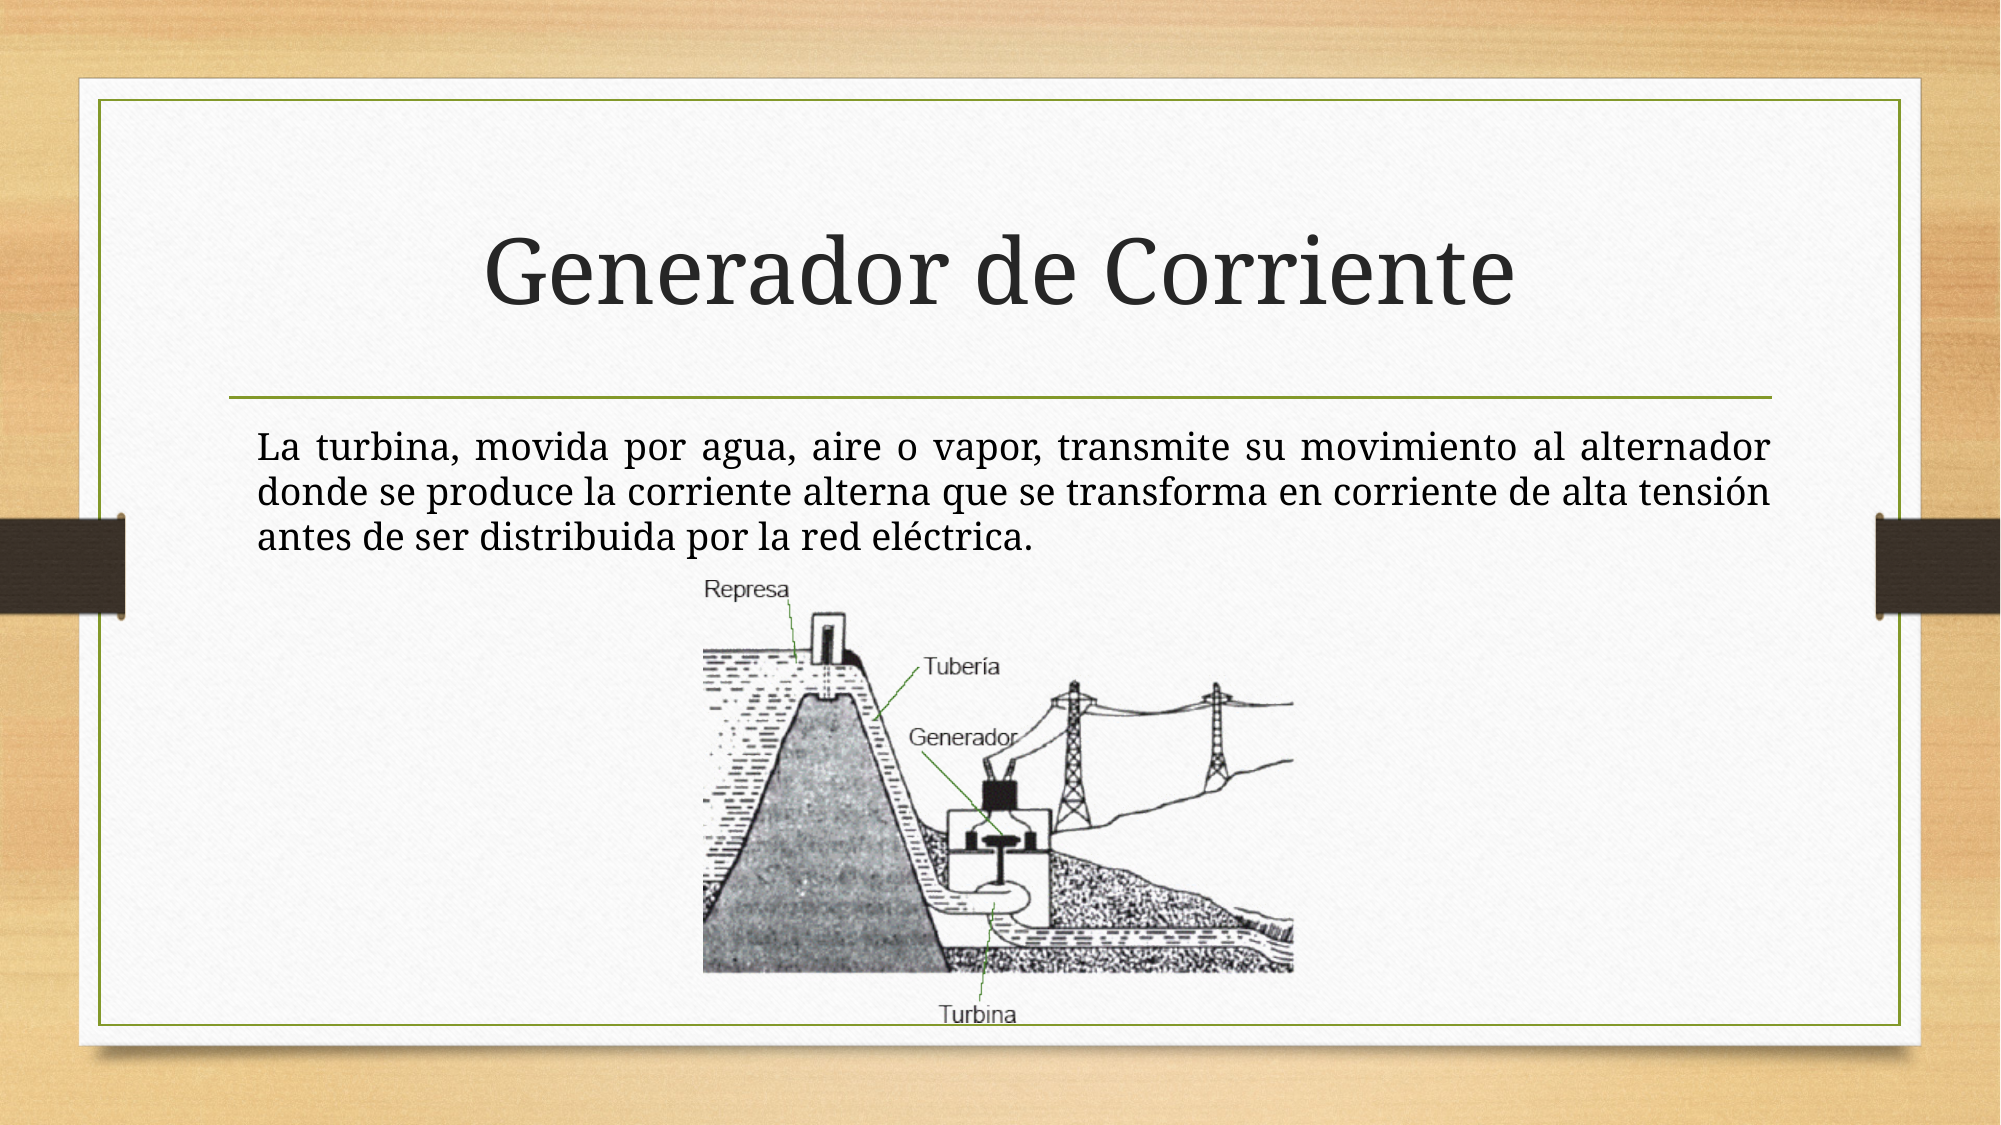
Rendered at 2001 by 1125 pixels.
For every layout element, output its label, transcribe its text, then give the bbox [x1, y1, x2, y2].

text_box La turbina, movida por agua, aire o vapor, transmite su movimiento al alternador donde se produce la corriente alterna que se transforma en corriente de alta tensión antes de ser distribuida por la red eléctrica. [242, 415, 1788, 566]
title Generador de Corriente [212, 161, 1788, 375]
picture [0, 0, 2001, 1125]
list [702, 579, 1297, 1023]
